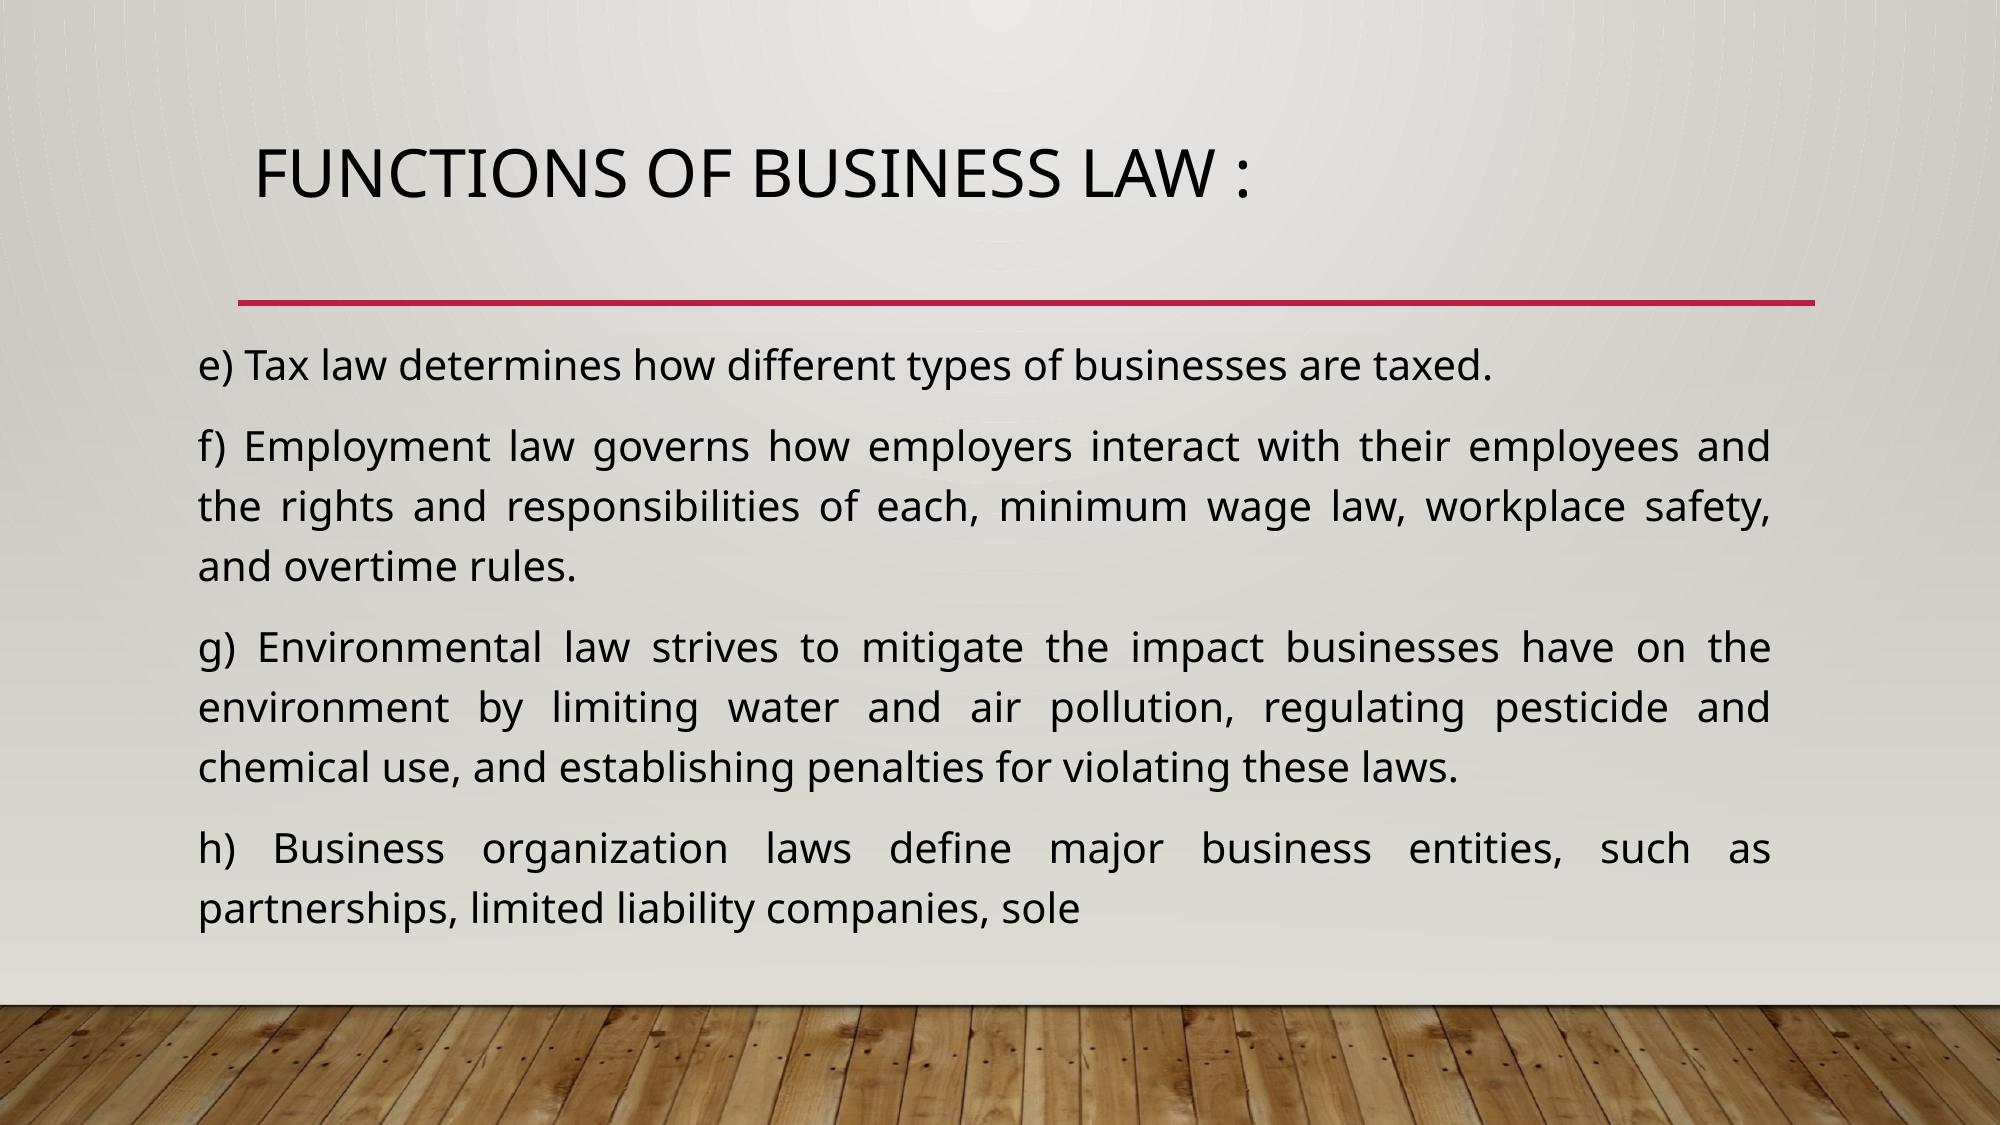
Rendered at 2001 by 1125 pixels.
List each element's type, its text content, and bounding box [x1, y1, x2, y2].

list e) Tax law determines how different types of businesses are taxed. f) Employment law governs how employers interact with their employees and the rights and responsibilities of each, minimum wage law, workplace safety, and overtime rules. g) Environmental law strives to mitigate the impact businesses have on the environment by limiting water and air pollution, regulating pesticide and chemical use, and establishing penalties for violating these laws. h) Business organization laws define major business entities, such as partnerships, limited liability companies, sole [182, 321, 1788, 987]
title Functions of Business Law : [238, 131, 1814, 305]
picture [0, 1005, 2000, 1125]
